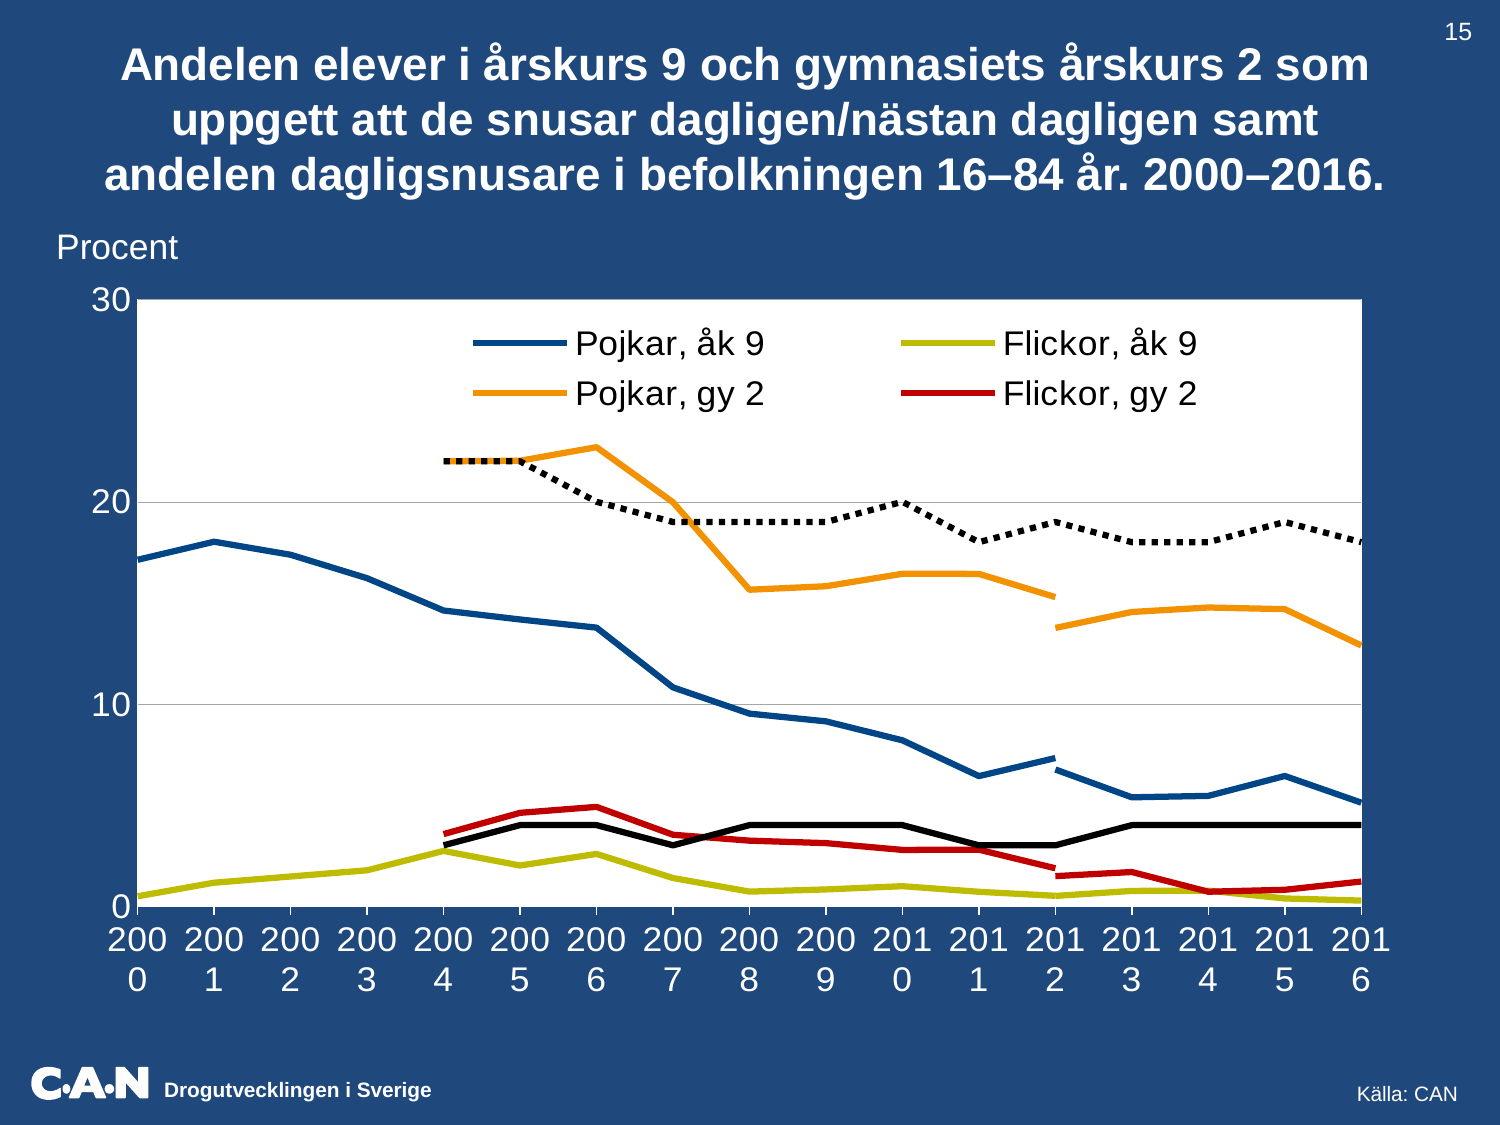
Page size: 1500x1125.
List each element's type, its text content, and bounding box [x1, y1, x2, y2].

text_box 15 [1429, 8, 1500, 53]
text_box Procent [41, 216, 229, 274]
text_box Källa: CAN [1294, 1072, 1473, 1113]
title Andelen elever i årskurs 9 och gymnasiets årskurs 2 som uppgett att de snusar dagligen/nästan dagligen samt andelen dagligsnusare i befolkningen 16–84 år. 2000–2016. [70, 23, 1421, 212]
chart [70, 278, 1421, 999]
